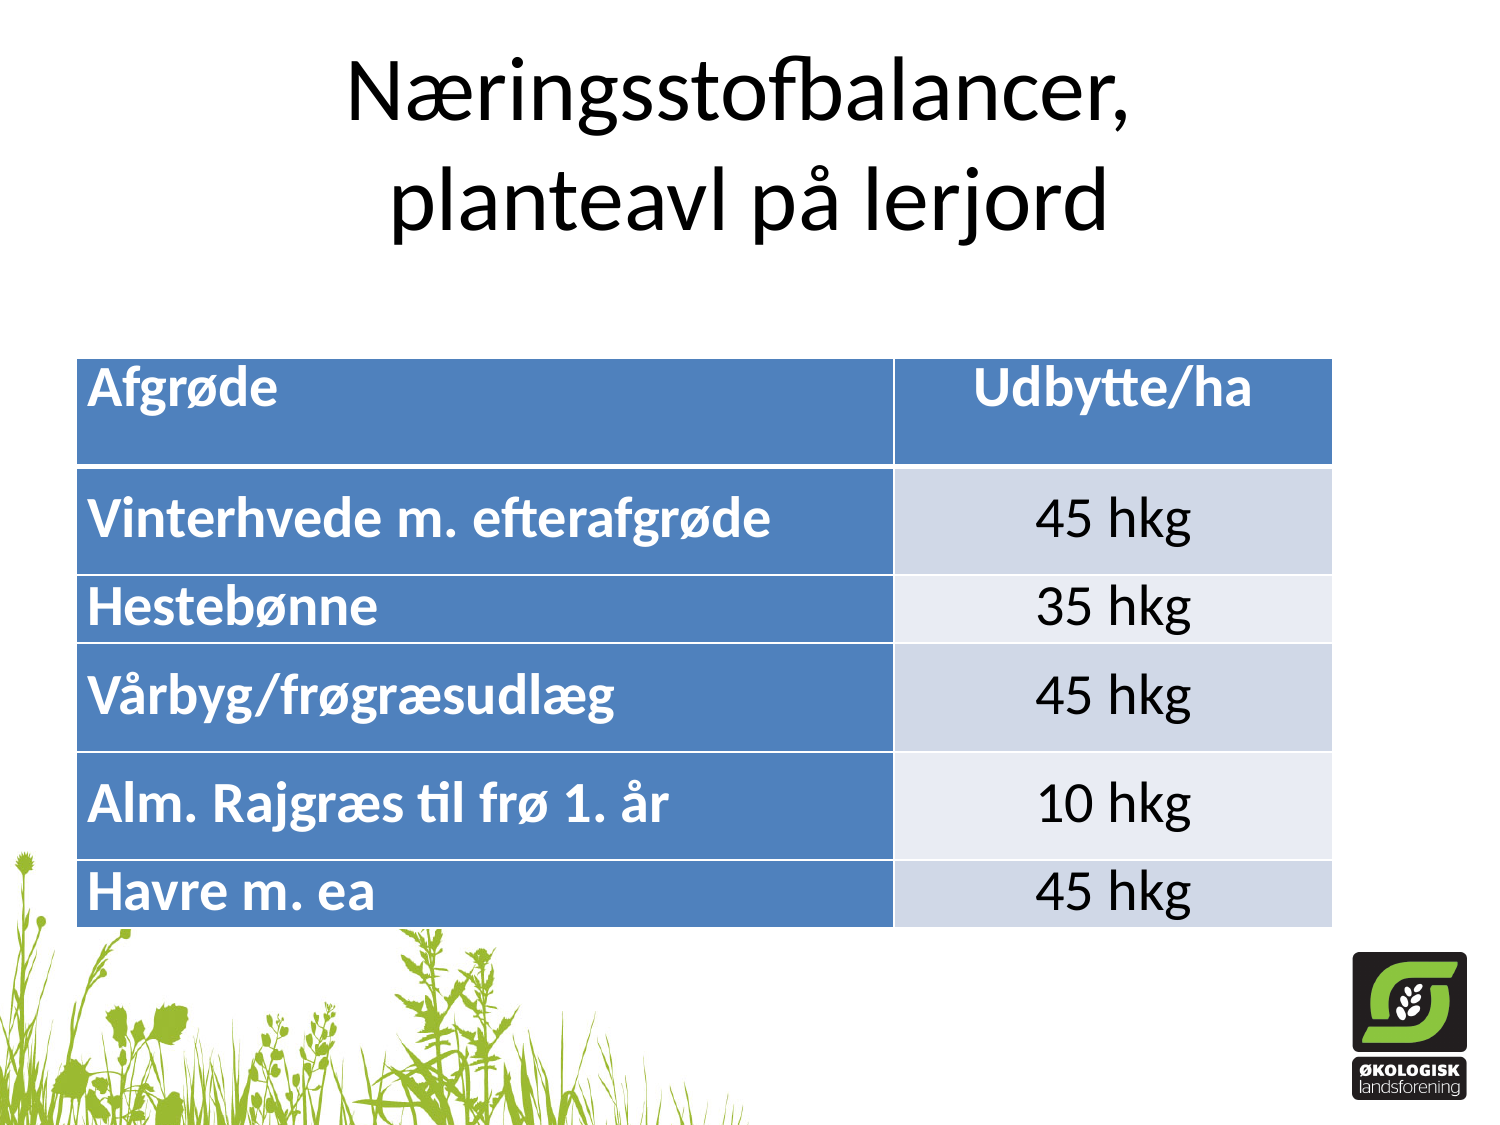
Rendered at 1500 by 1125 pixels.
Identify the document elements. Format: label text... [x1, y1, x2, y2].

table_cell Hestebønne [77, 576, 893, 642]
picture [1352, 952, 1467, 1100]
table_cell Vinterhvede m. efterafgrøde [77, 469, 893, 574]
table_cell 45 hkg [895, 469, 1332, 574]
table_header Udbytte/ha [895, 359, 1332, 464]
picture [0, 851, 775, 1125]
table_cell 10 hkg [895, 753, 1332, 859]
table_cell 35 hkg [895, 576, 1332, 642]
table_cell 45 hkg [895, 644, 1332, 751]
table_cell Vårbyg/frøgræsudlæg [77, 644, 893, 751]
title Næringsstofbalancer, planteavl på lerjord [74, 44, 1426, 233]
table_cell Havre m. ea [77, 861, 893, 927]
table_header Afgrøde [77, 359, 893, 464]
table_cell Alm. Rajgræs til frø 1. år [77, 753, 893, 859]
table_cell 45 hkg [895, 861, 1332, 927]
